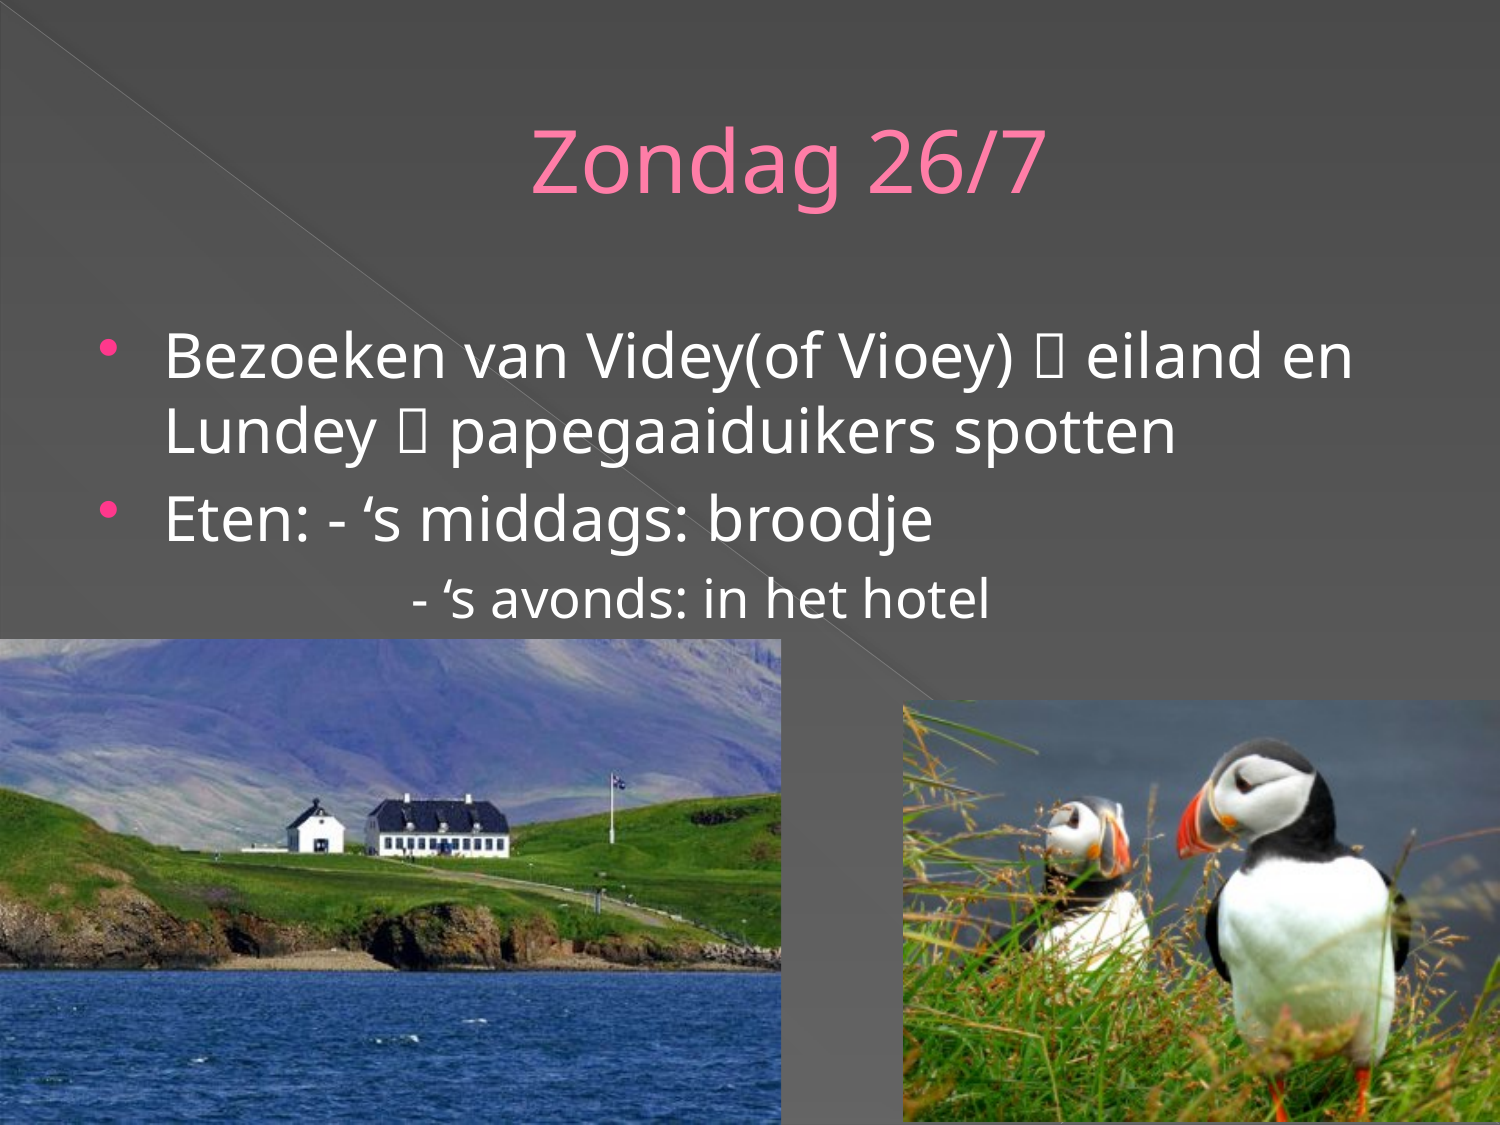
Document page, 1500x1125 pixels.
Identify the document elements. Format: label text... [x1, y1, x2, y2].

title Zondag 26/7 [75, 43, 1425, 274]
picture [0, 638, 782, 1125]
list Bezoeken van Videy(of Vioey)  eiland en Lundey  papegaaiduikers spotten Eten: - ‘s middags: broodje - ‘s avonds: in het hotel [75, 308, 1425, 1059]
picture [903, 700, 1500, 1122]
